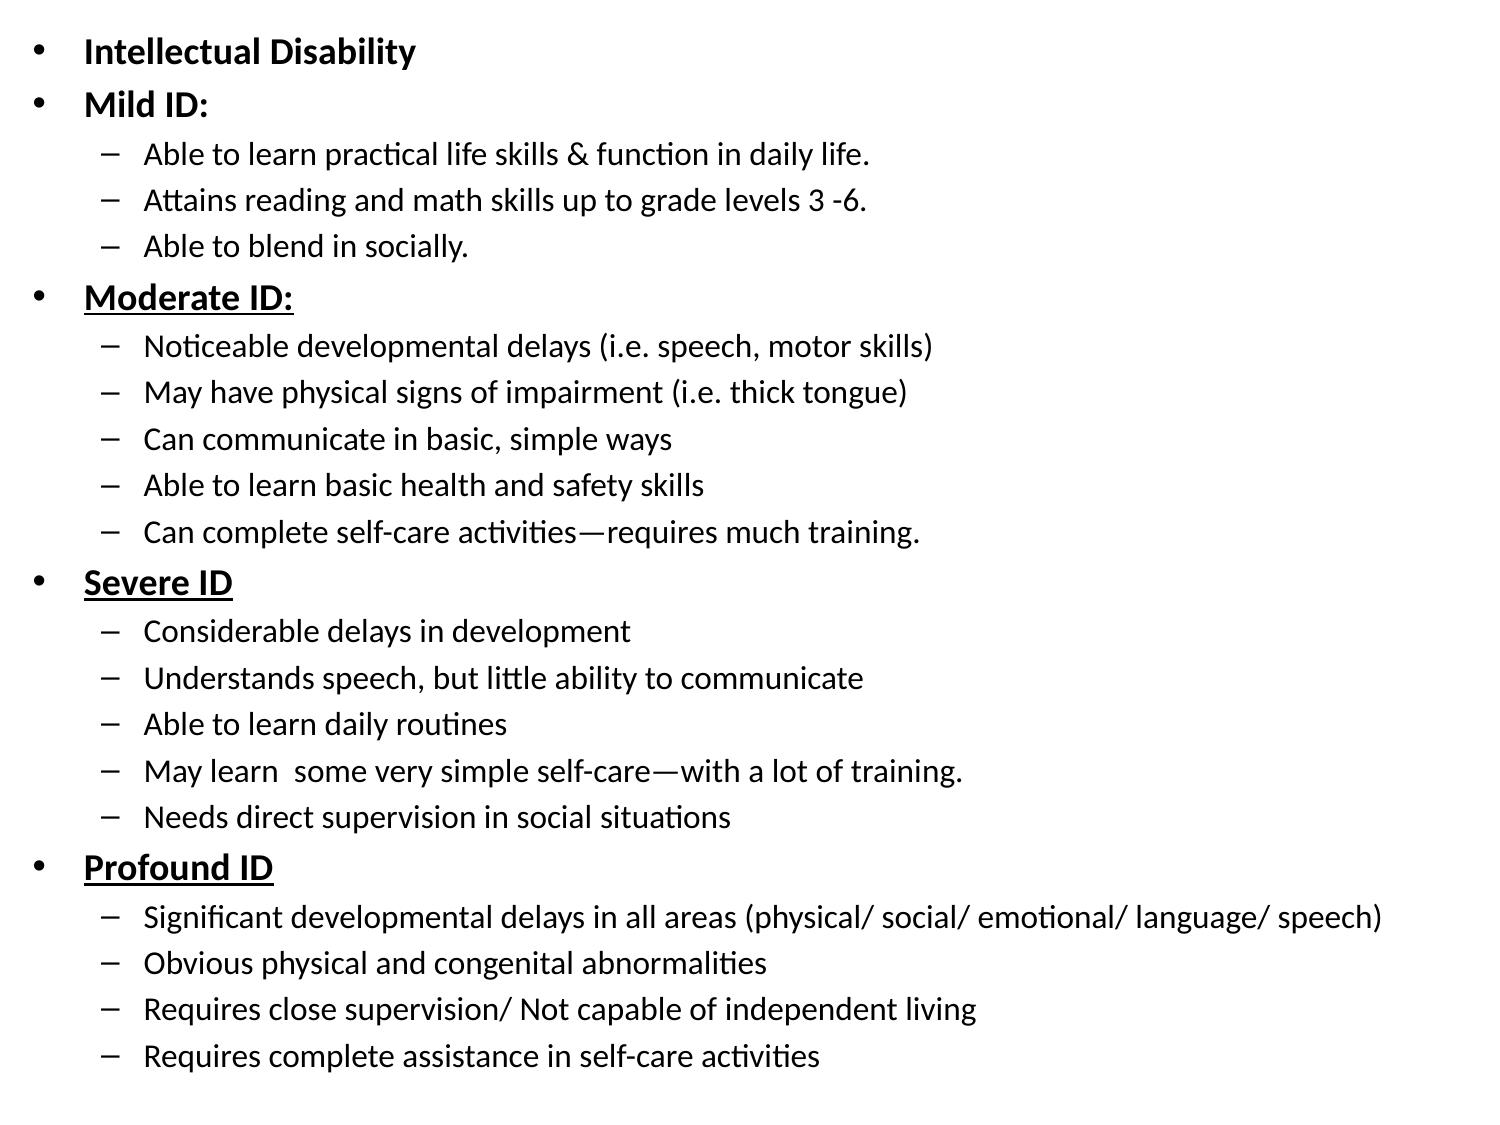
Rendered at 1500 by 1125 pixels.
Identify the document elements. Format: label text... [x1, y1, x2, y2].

list Intellectual Disability Mild ID: Able to learn practical life skills & function in daily life. Attains reading and math skills up to grade levels 3 -6. Able to blend in socially. Moderate ID: Noticeable developmental delays (i.e. speech, motor skills) May have physical signs of impairment (i.e. thick tongue) Can communicate in basic, simple ways Able to learn basic health and safety skills Can complete self-care activities—requires much training. Severe ID Considerable delays in development Understands speech, but little ability to communicate Able to learn daily routines May learn some very simple self-care—with a lot of training. Needs direct supervision in social situations Profound ID Significant developmental delays in all areas (physical/ social/ emotional/ language/ speech) Obvious physical and congenital abnormalities Requires close supervision/ Not capable of independent living Requires complete assistance in self-care activities [17, 19, 1471, 1094]
